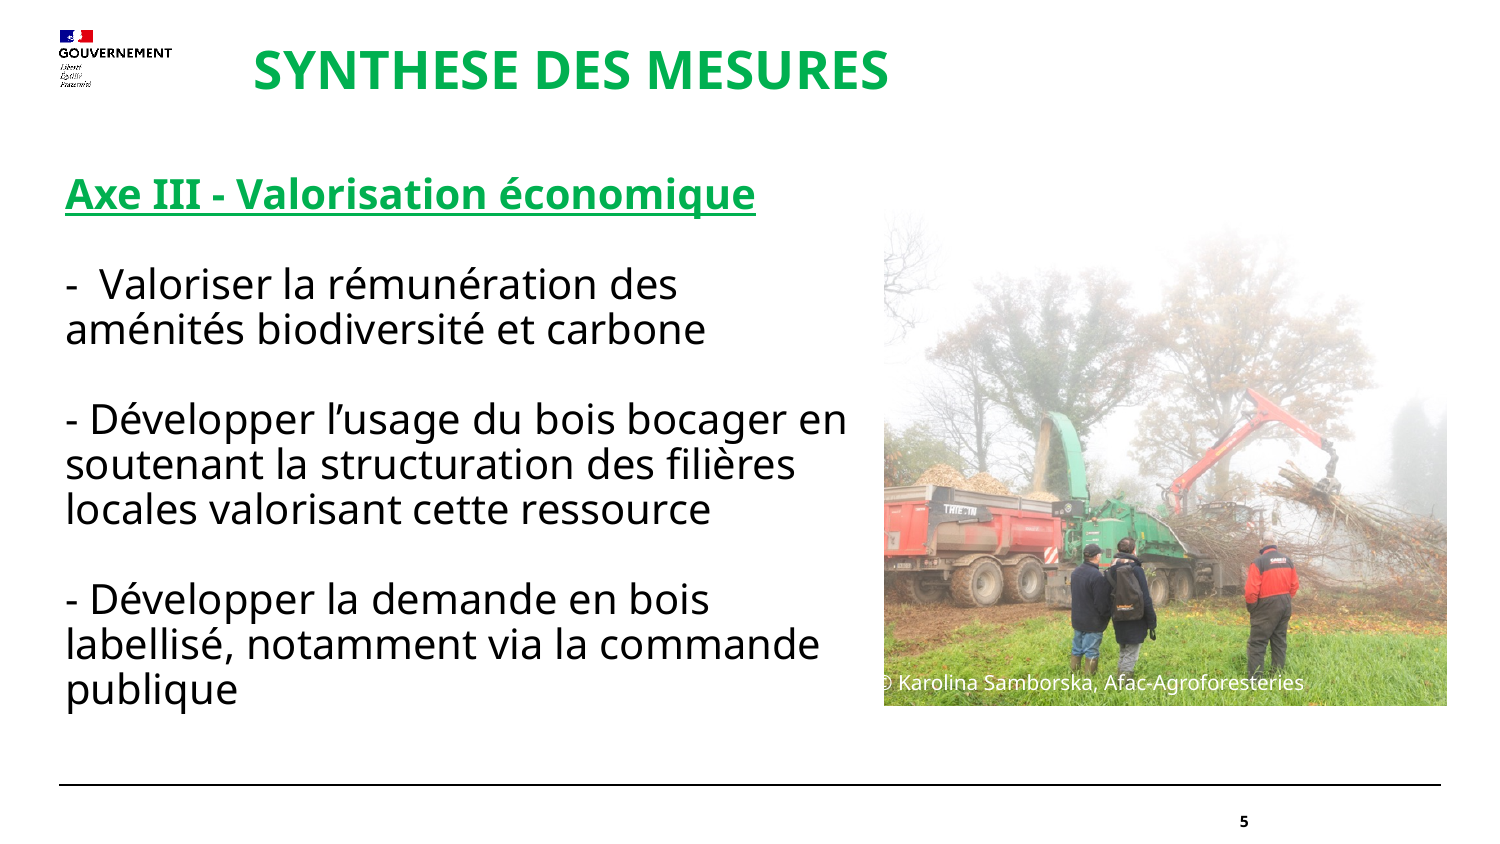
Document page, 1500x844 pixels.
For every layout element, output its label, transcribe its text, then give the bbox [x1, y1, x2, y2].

title Axe III - Valorisation économique - Valoriser la rémunération des aménités biodiversité et carbone - Développer l’usage du bois bocager en soutenant la structuration des filières locales valorisant cette ressource - Développer la demande en bois labellisé, notamment via la commande publique [64, 173, 869, 785]
picture [47, 17, 184, 99]
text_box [879, 209, 1448, 706]
text_box SYNTHESE DES MESURES [253, 43, 1028, 115]
slide_number 5 [1027, 792, 1249, 844]
